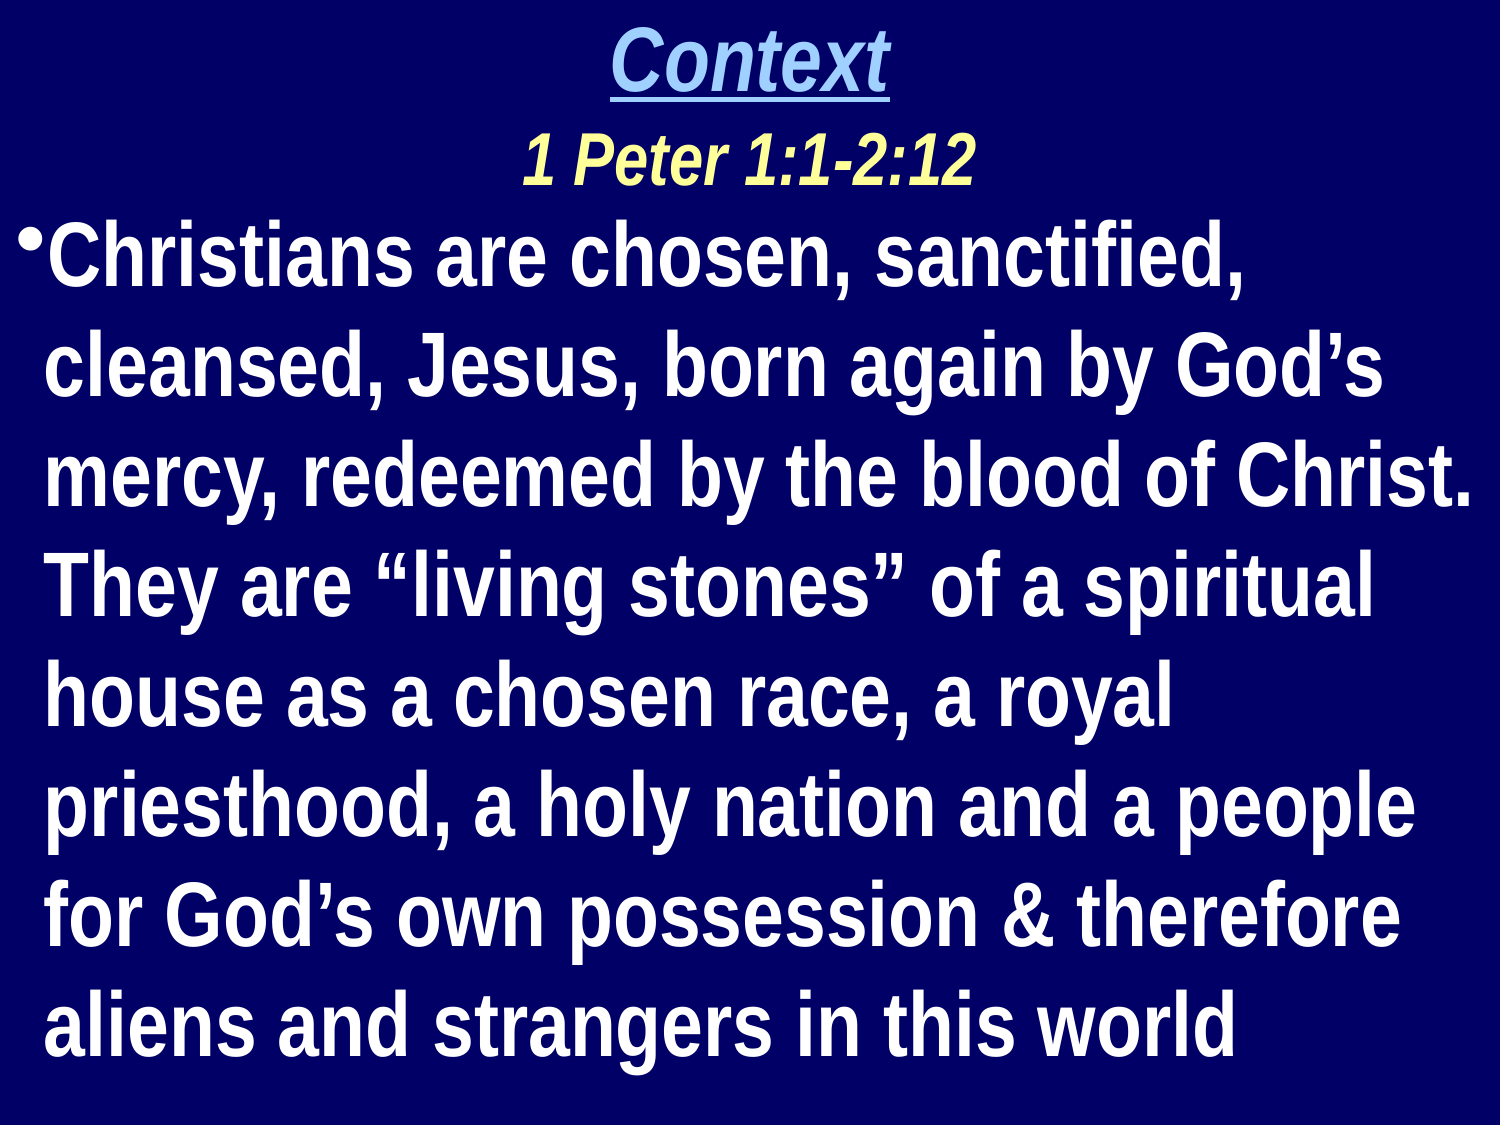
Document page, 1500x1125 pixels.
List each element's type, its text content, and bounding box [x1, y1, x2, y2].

title Context 1 Peter 1:1-2:12 [0, 0, 1500, 187]
list Christians are chosen, sanctified, cleansed, Jesus, born again by God’s mercy, redeemed by the blood of Christ. They are “living stones” of a spiritual house as a chosen race, a royal priesthood, a holy nation and a people for God’s own possession & therefore aliens and strangers in this world [0, 187, 1500, 1125]
